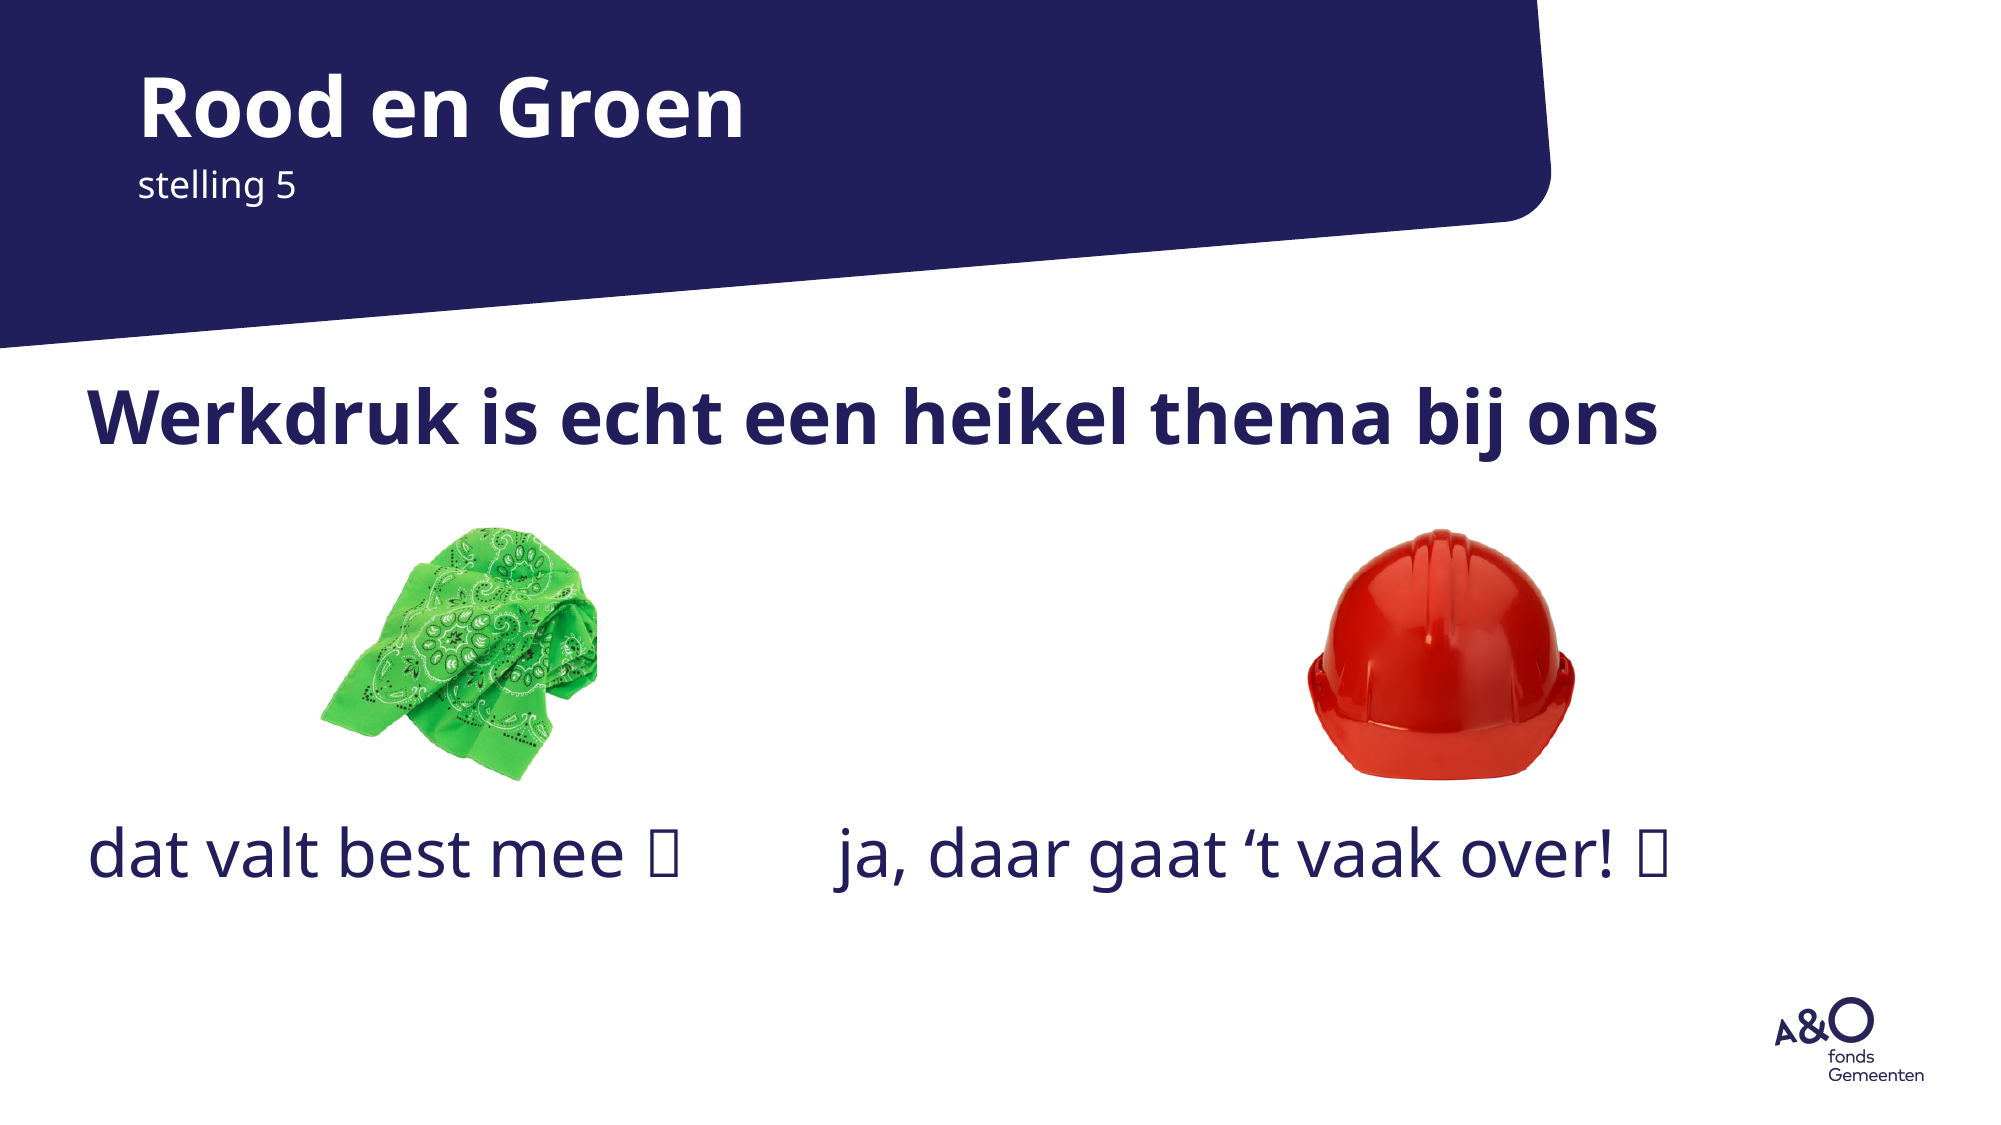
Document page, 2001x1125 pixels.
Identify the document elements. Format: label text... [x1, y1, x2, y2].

picture [1284, 517, 1587, 786]
title Rood en Groen [137, 54, 1863, 166]
list Werkdruk is echt een heikel thema bij ons dat valt best mee  ja, daar gaat ‘t vaak over!  [87, 342, 1926, 1030]
picture [300, 517, 614, 786]
picture [1775, 997, 1949, 1081]
list stelling 5 [137, 166, 1863, 285]
